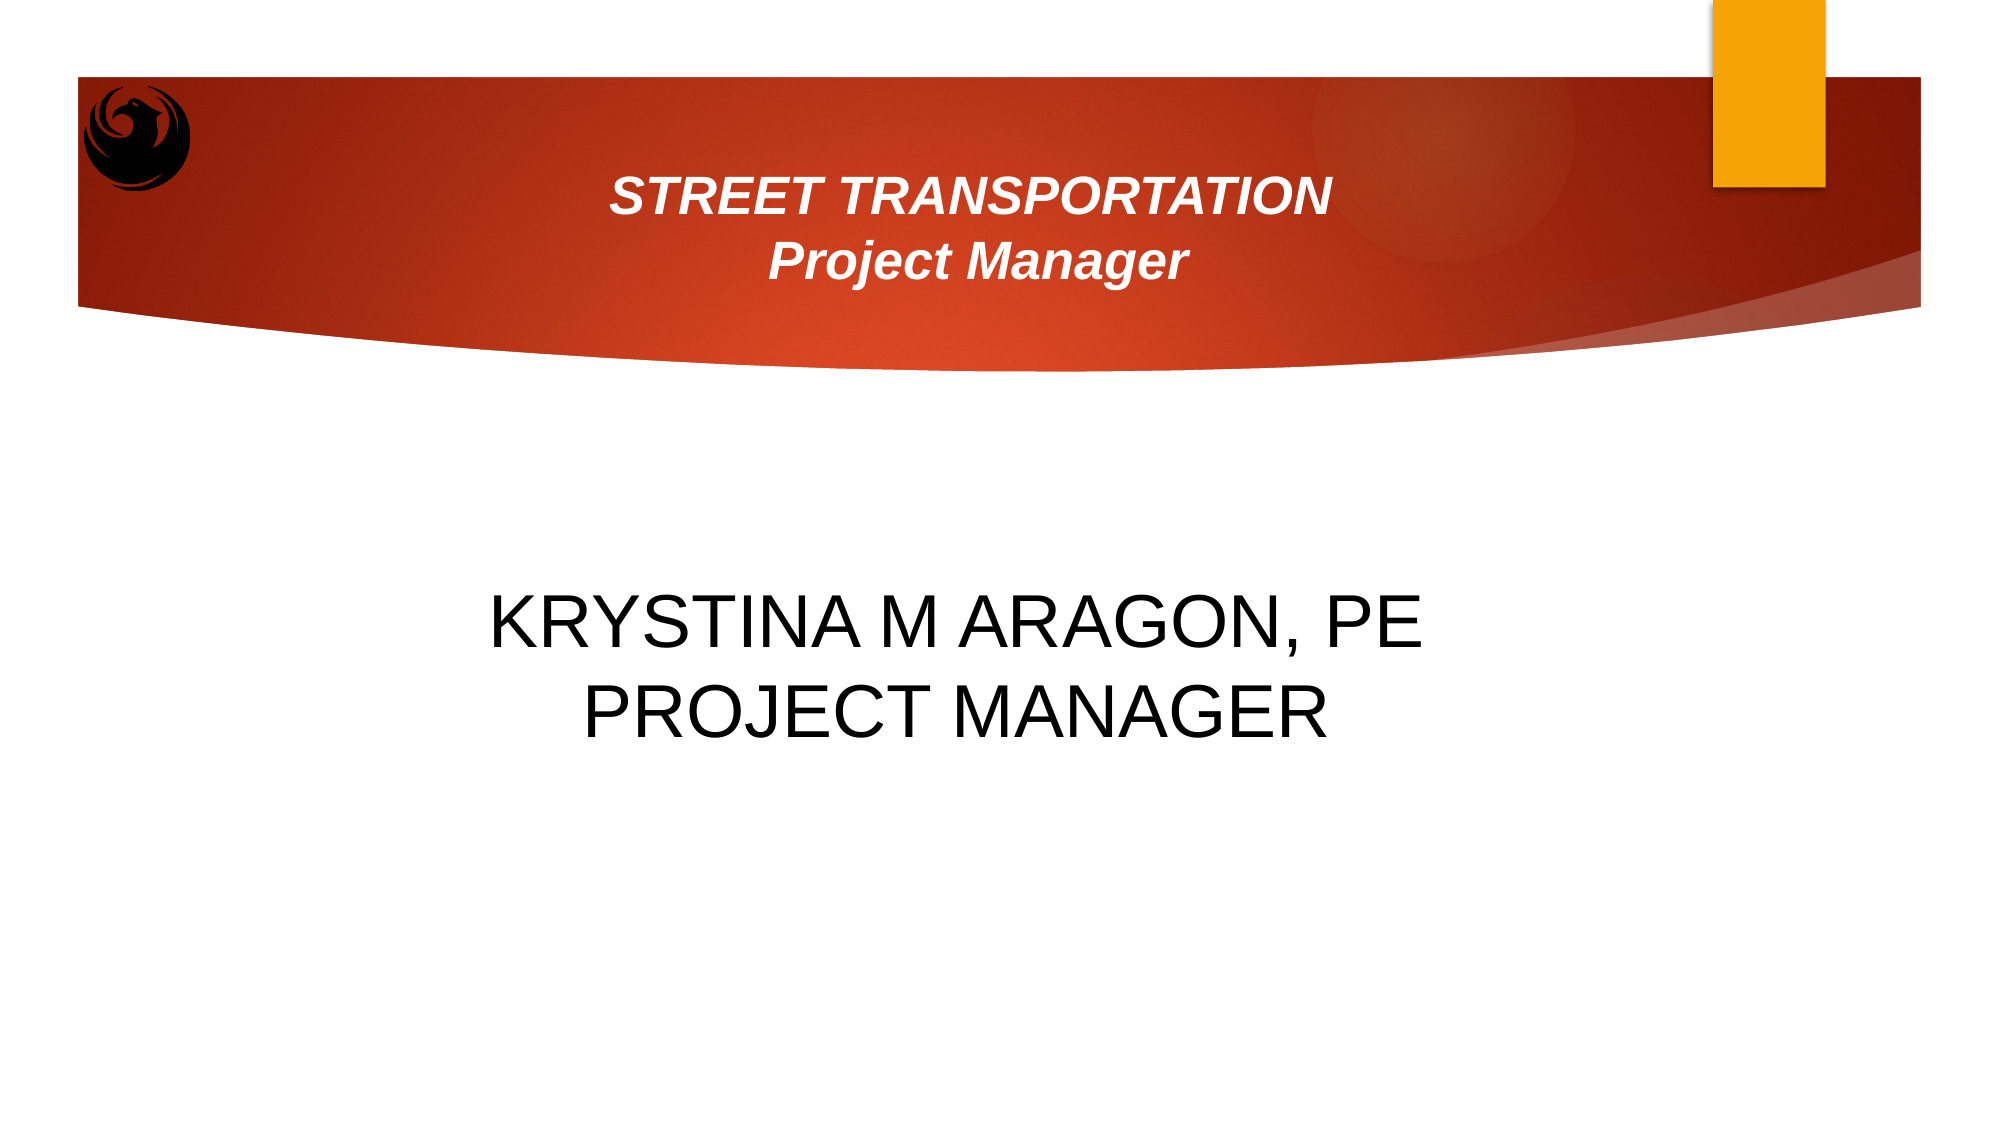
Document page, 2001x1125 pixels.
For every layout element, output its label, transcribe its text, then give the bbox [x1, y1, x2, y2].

list KRYSTINA M ARAGON, PE PROJECT MANAGER [416, 562, 1498, 908]
picture [84, 86, 191, 191]
title STREET TRANSPORTATION Project Manager [485, 151, 1473, 299]
